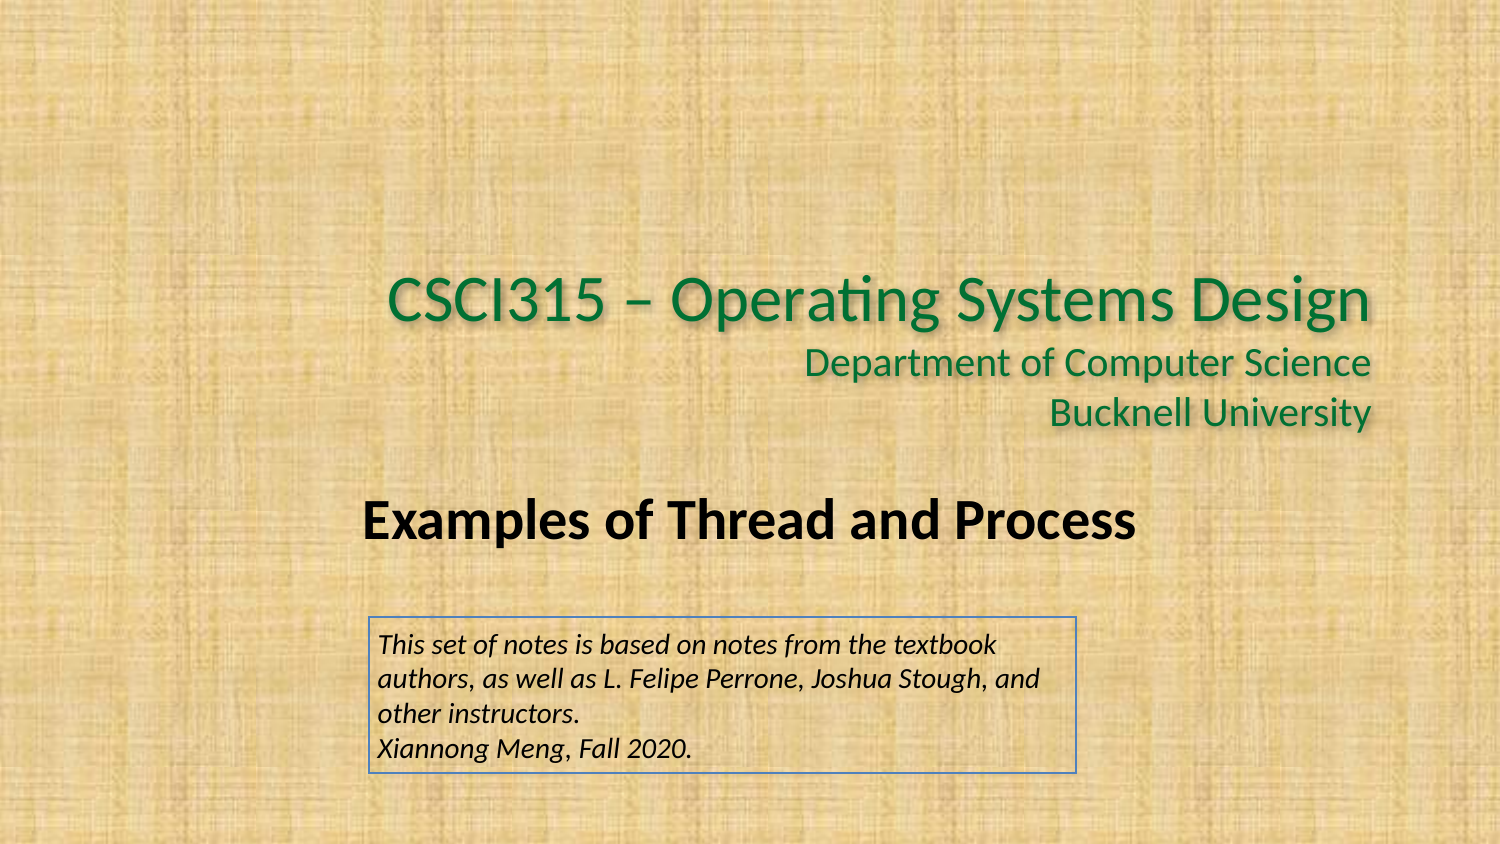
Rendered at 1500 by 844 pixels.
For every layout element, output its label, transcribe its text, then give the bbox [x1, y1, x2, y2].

title CSCI315 – Operating Systems Design Department of Computer Science Bucknell University [112, 259, 1388, 450]
picture [0, 0, 1500, 844]
subtitle Examples of Thread and Process [112, 465, 1388, 595]
text_box This set of notes is based on notes from the textbook authors, as well as L. Felipe Perrone, Joshua Stough, and other instructors. Xiannong Meng, Fall 2020. [369, 616, 1076, 773]
